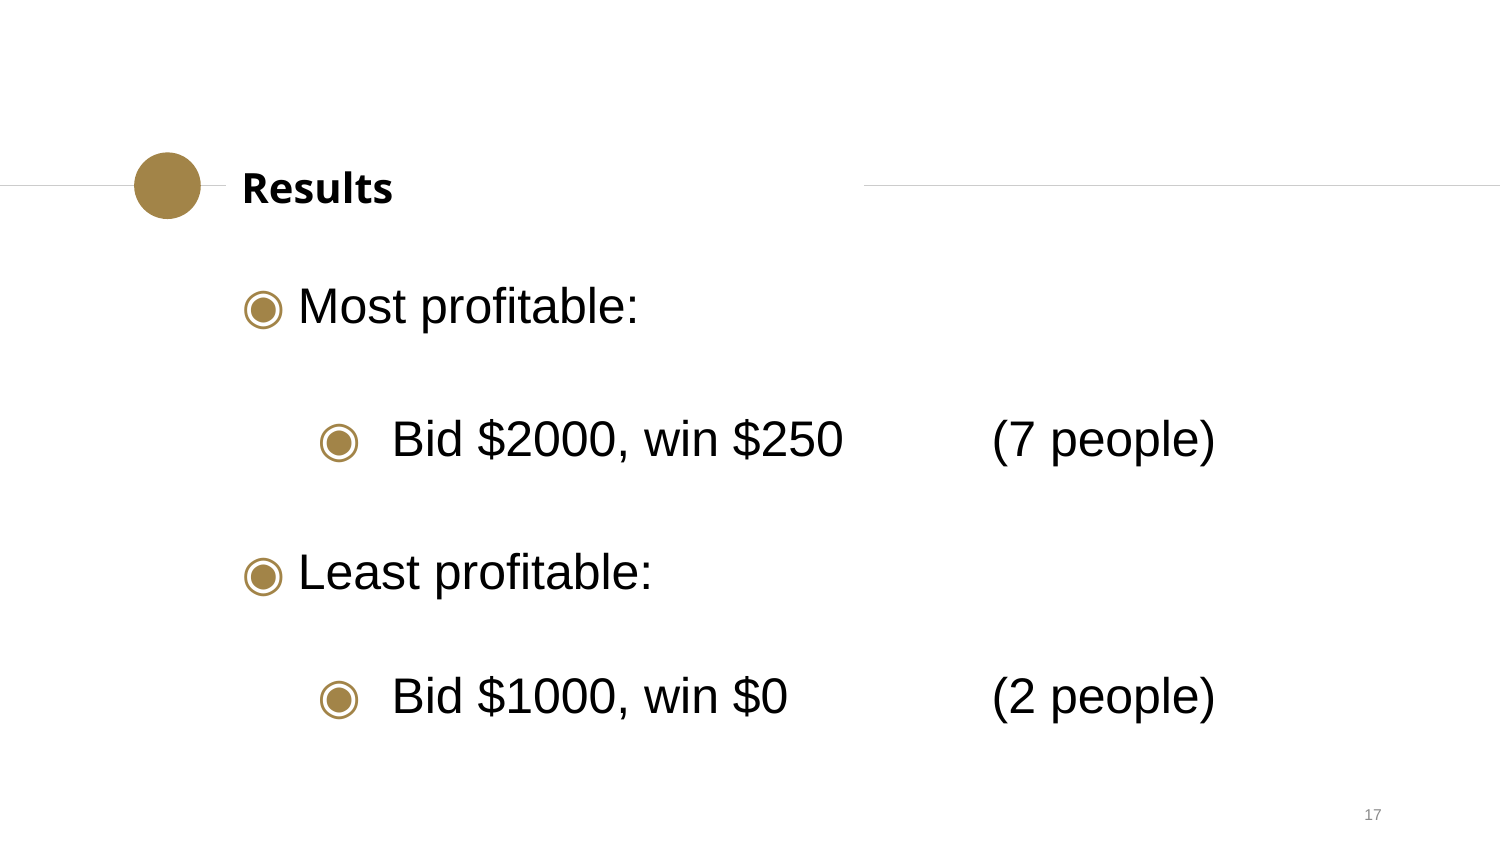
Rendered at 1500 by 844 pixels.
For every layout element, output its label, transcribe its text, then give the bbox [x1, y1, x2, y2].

slide_number 17 [1059, 782, 1397, 828]
text_box Results [226, 151, 863, 223]
list Most profitable: Bid $2000, win $250 (7 people) Least profitable: Bid $1000, win $0 (2 people) [226, 265, 1344, 776]
